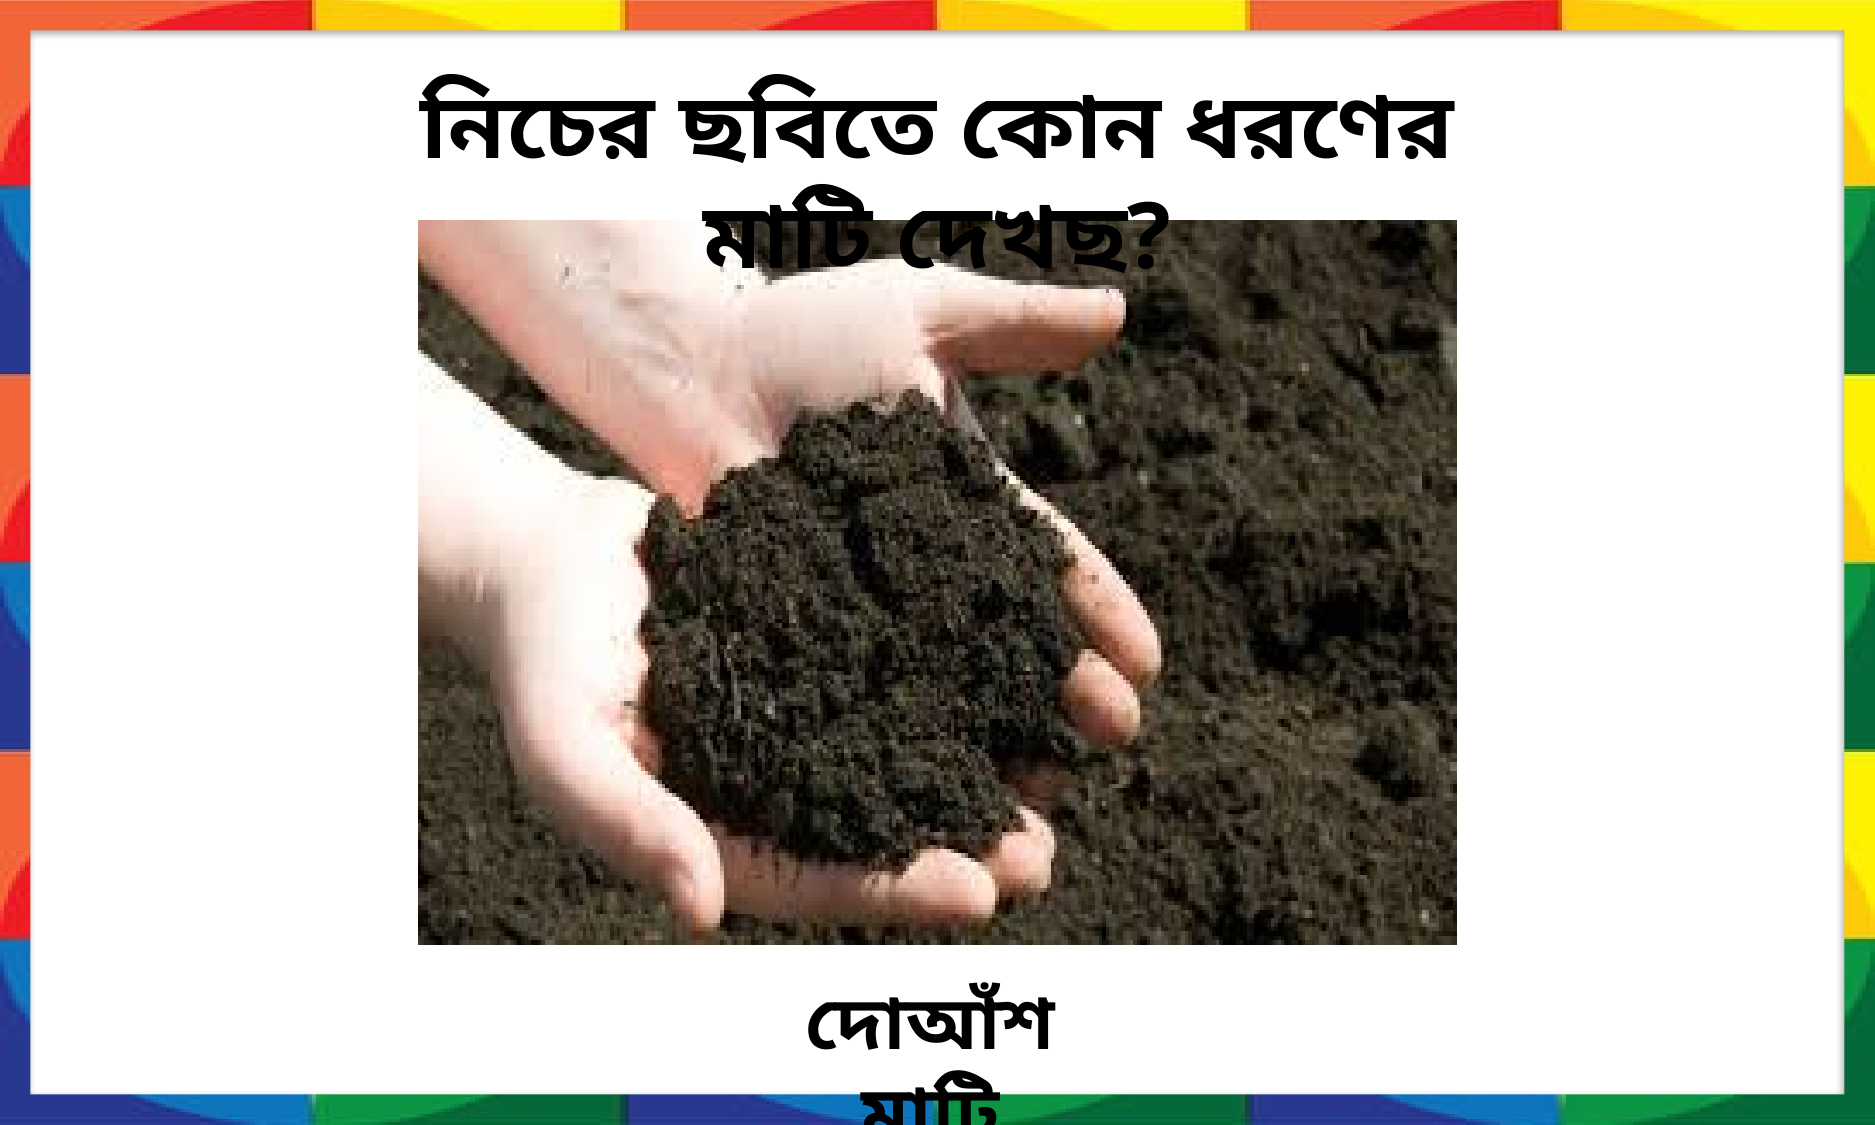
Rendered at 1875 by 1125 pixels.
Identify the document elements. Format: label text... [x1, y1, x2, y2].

picture [418, 220, 1457, 945]
text_box দোআঁশ মাটি [744, 967, 1116, 1125]
text_box নিচের ছবিতে কোন ধরণের মাটি দেখছ? [319, 59, 1556, 295]
picture [0, 0, 1875, 1125]
